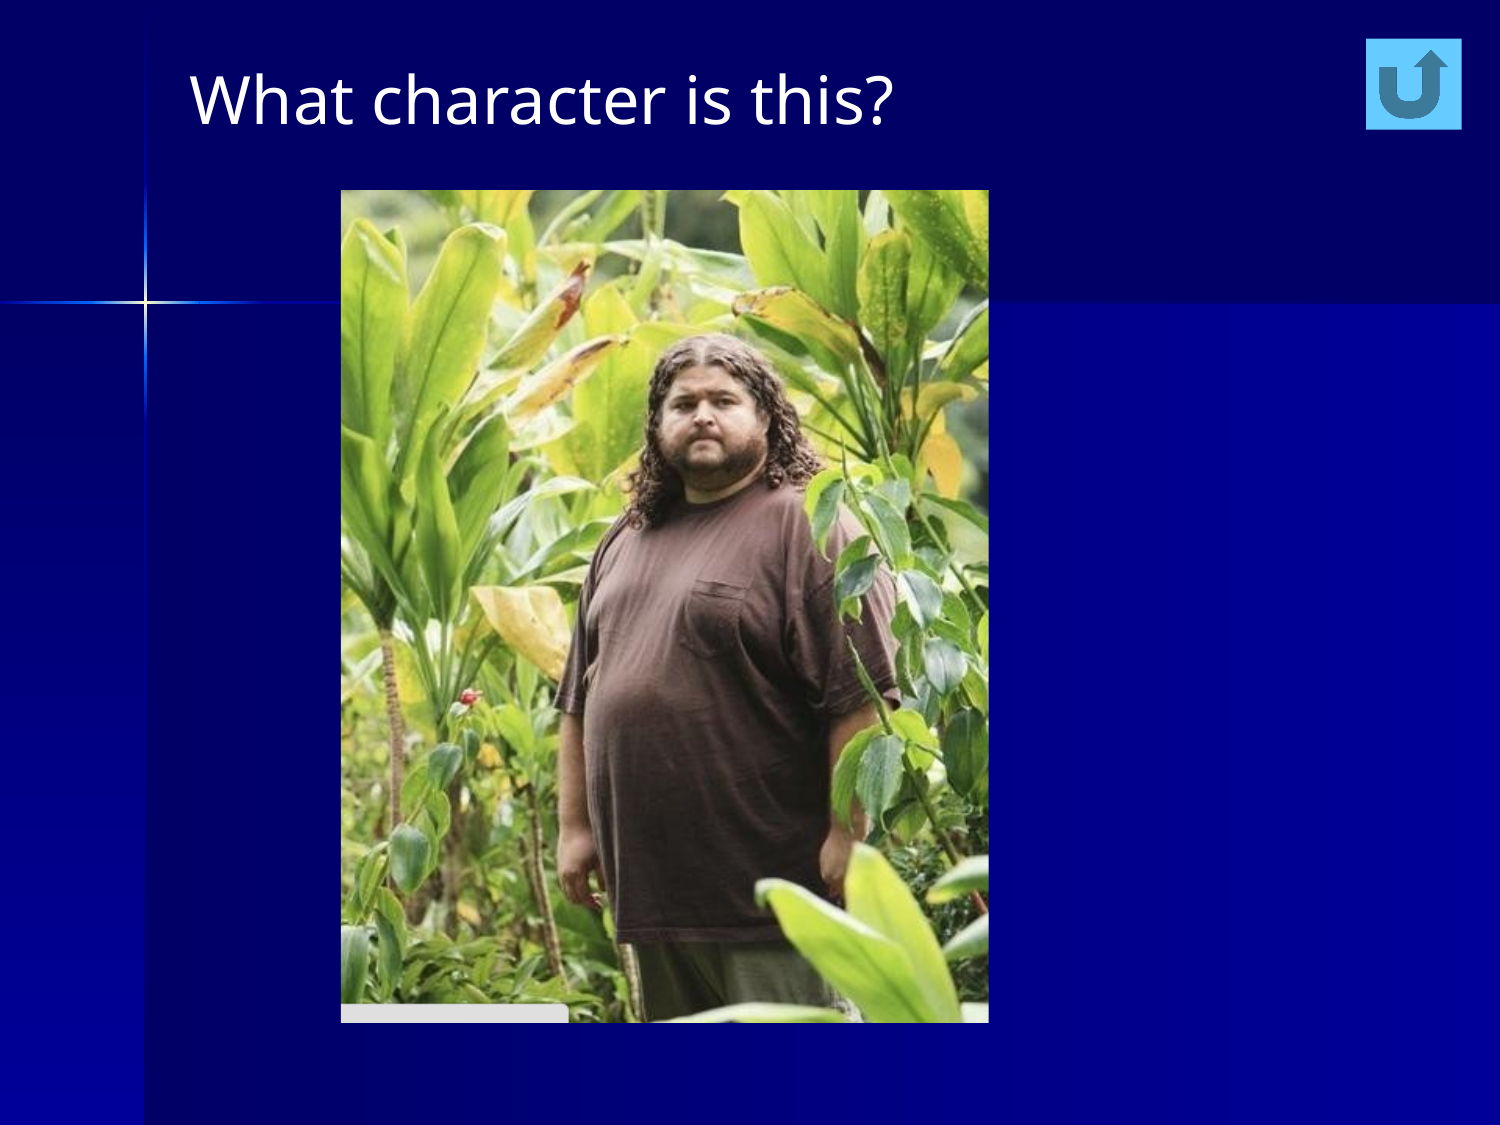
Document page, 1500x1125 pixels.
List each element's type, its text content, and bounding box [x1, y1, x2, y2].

list What character is this? [174, 49, 1413, 1001]
picture [340, 190, 989, 1023]
text_box [1366, 38, 1462, 130]
